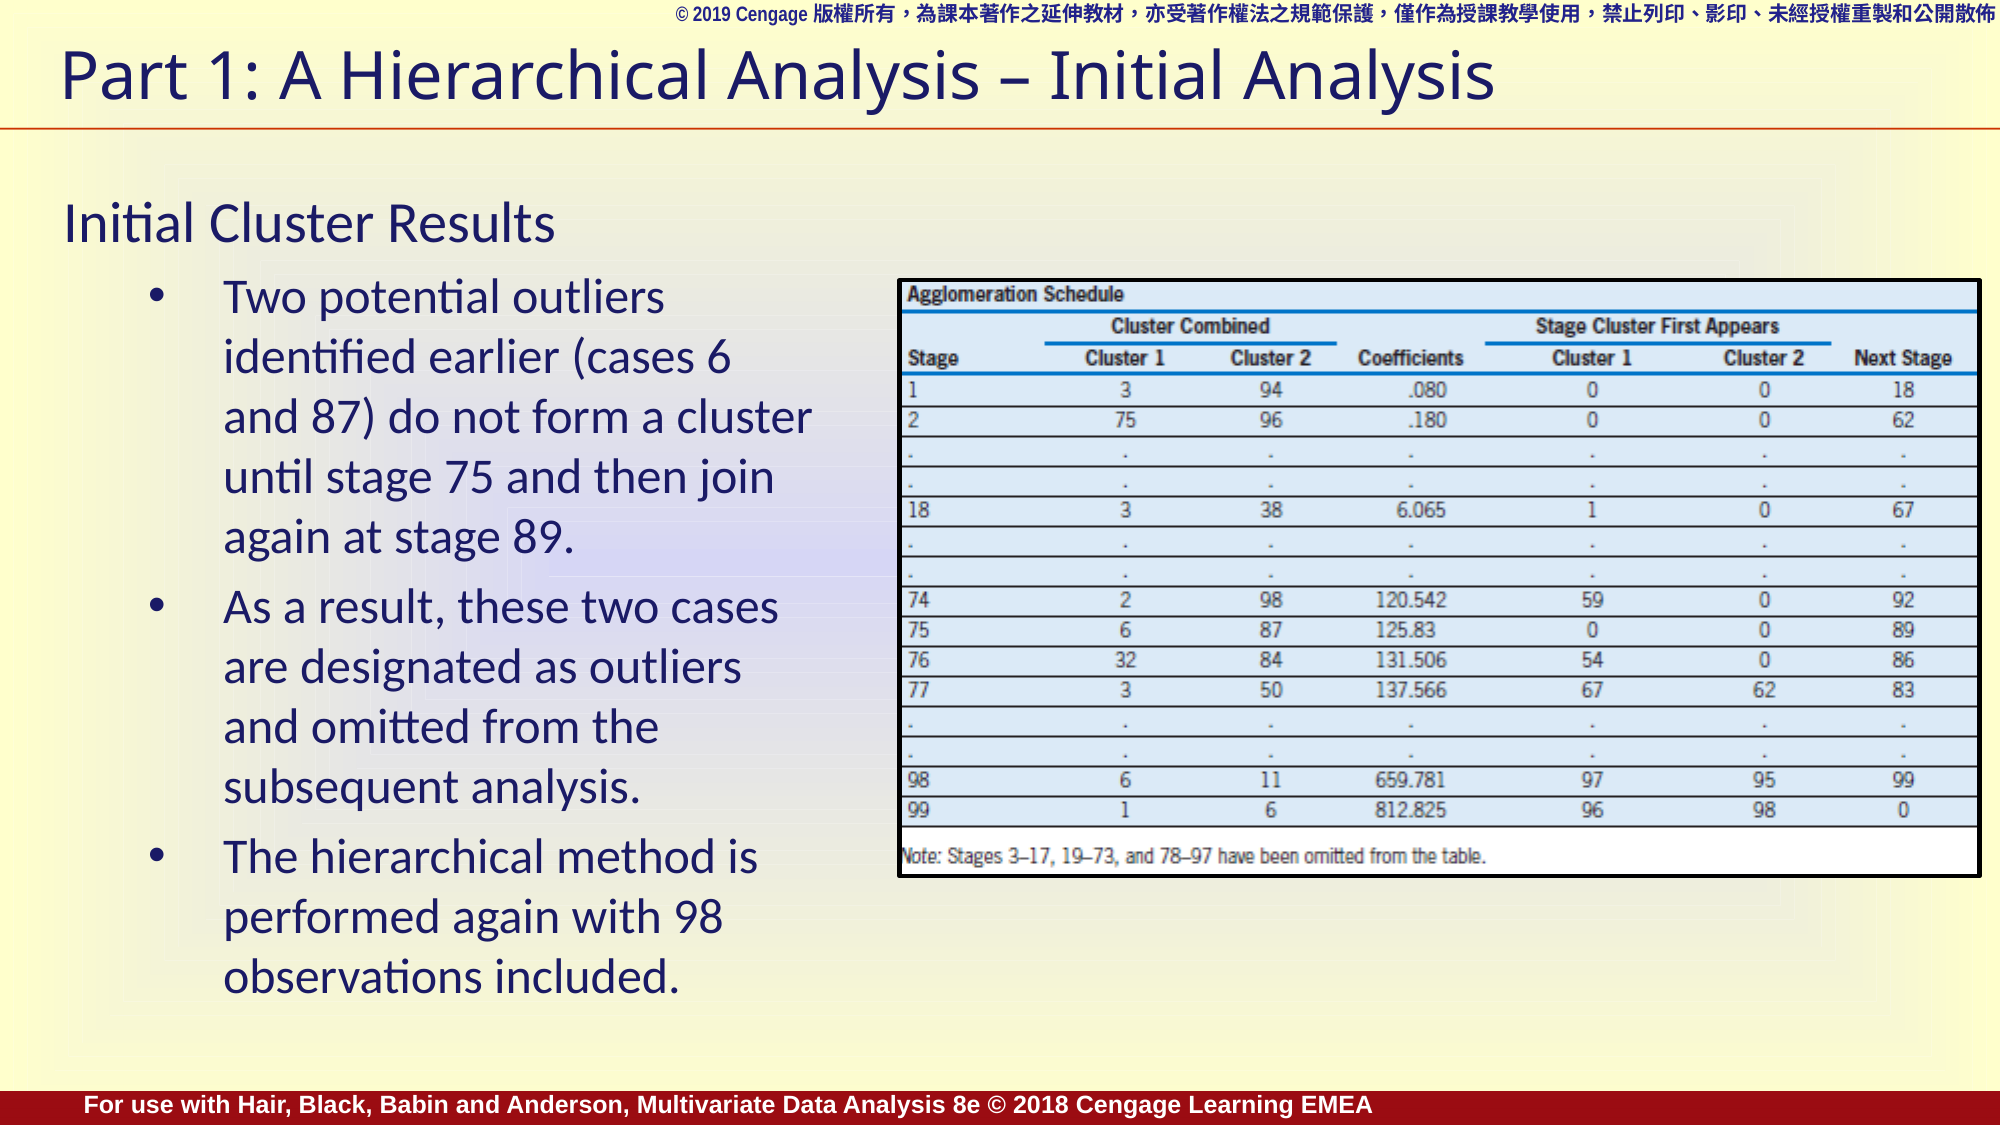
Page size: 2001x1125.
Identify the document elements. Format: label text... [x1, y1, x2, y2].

title Part 1: A Hierarchical Analysis – Initial Analysis [44, 20, 1921, 126]
picture [901, 281, 1978, 875]
picture [1519, 1091, 2000, 1125]
list Initial Cluster Results Two potential outliers identified earlier (cases 6 and 87) do not form a cluster until stage 75 and then join again at stage 89. As a result, these two cases are designated as outliers and omitted from the subsequent analysis. The hierarchical method is performed again with 98 observations included. [48, 176, 835, 934]
text_box For use with Hair, Black, Babin and Anderson, Multivariate Data Analysis 8e © 2018 Cengage Learning EMEA [0, 1081, 1519, 1125]
